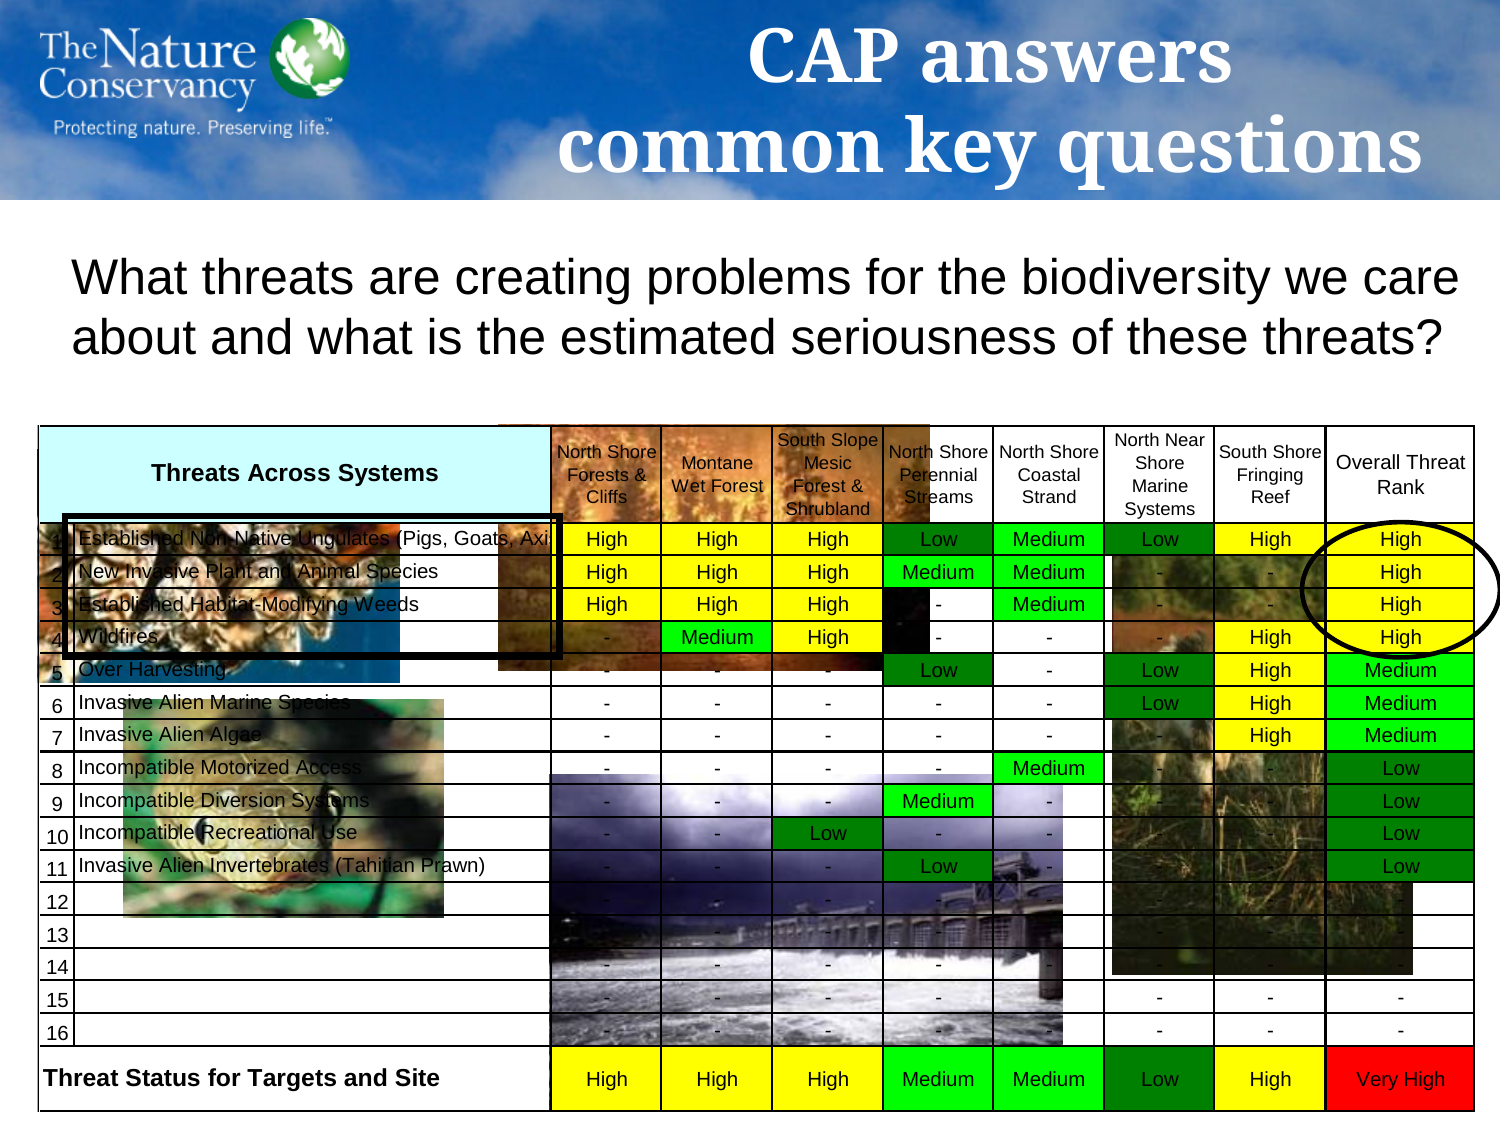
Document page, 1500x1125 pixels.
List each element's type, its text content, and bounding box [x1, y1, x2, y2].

picture [0, 0, 1500, 200]
text_box CAP answers common key questions [500, 0, 1500, 195]
list What threats are creating problems for the biodiversity we care about and what is the estimated seriousness of these threats? [0, 237, 1500, 638]
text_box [37, 424, 1500, 1113]
